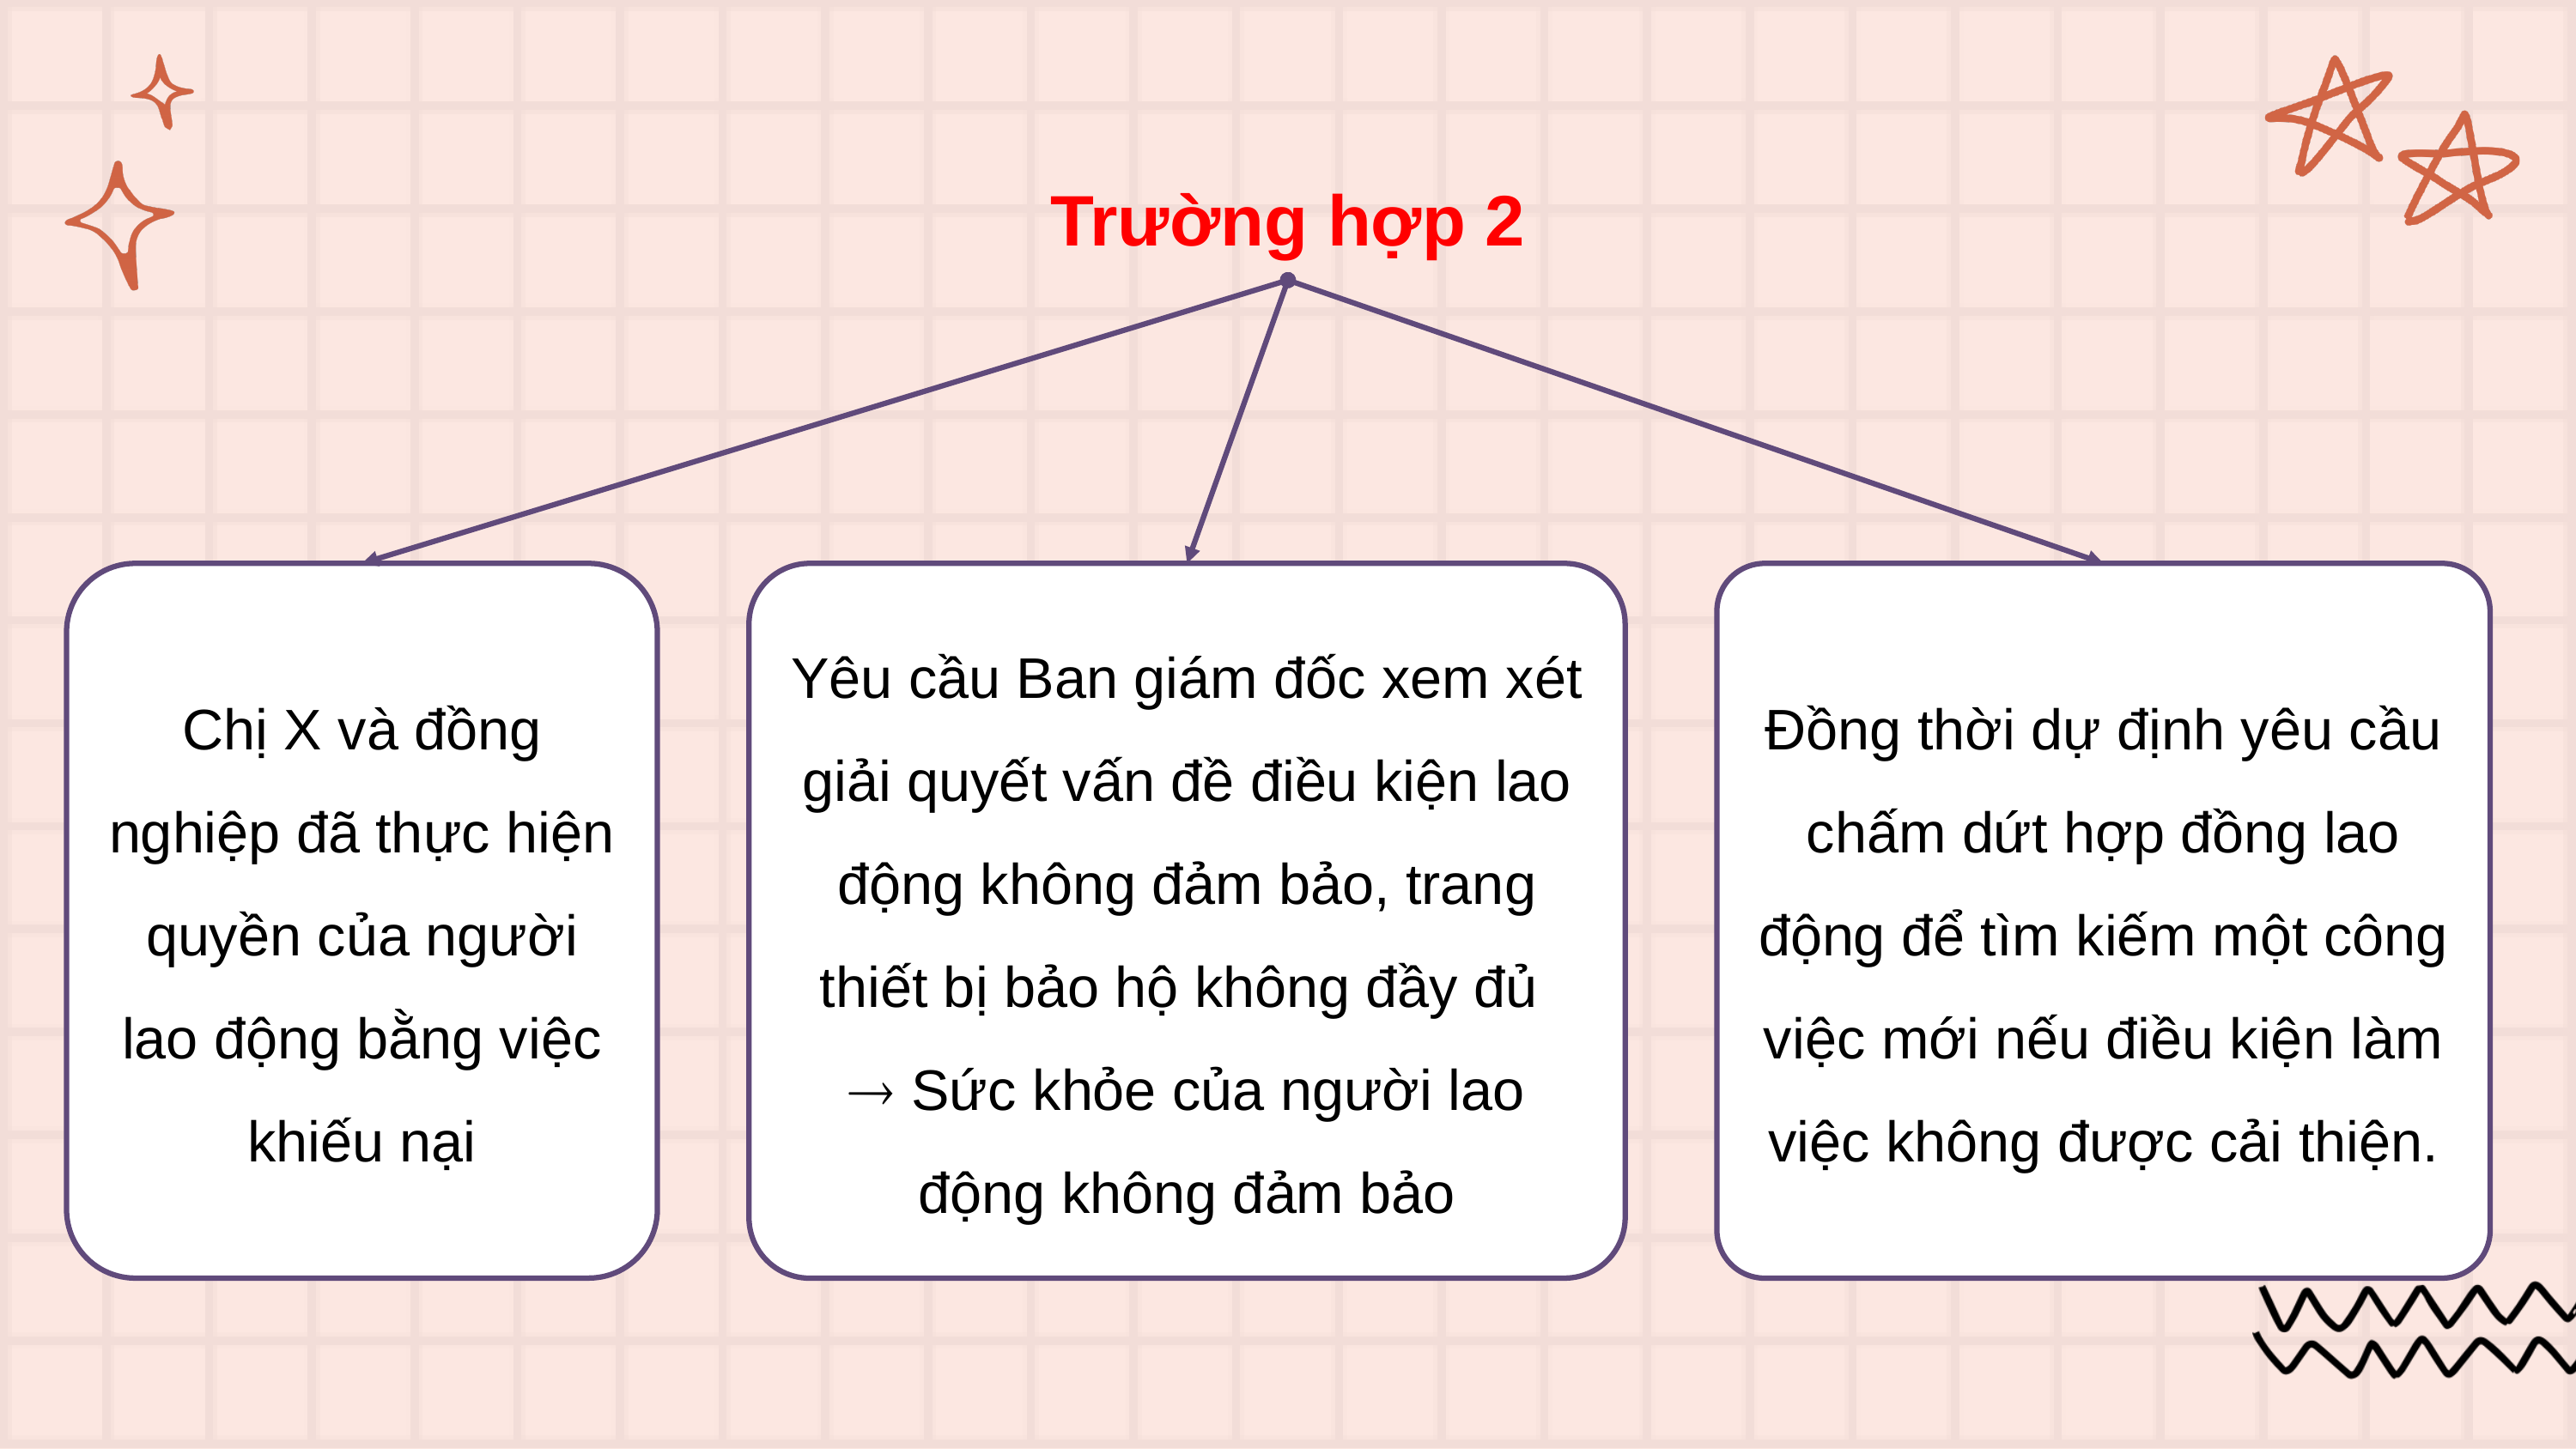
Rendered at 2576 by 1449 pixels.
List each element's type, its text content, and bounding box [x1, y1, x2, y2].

text_box Yêu cầu Ban giám đốc xem xét giải quyết vấn đề điều kiện lao động không đảm bảo, trang thiết bị bảo hộ không đầy đủ  Sức khỏe của người lao động không đảm bảo [749, 571, 1625, 1279]
text_box Chị X và đồng nghiệp đã thực hiện quyền của người lao động bằng việc khiếu nại [66, 563, 658, 1278]
text_box [63, 54, 195, 291]
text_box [1287, 281, 2104, 564]
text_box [361, 281, 1185, 564]
text_box [2264, 54, 2520, 226]
text_box [0, 0, 2576, 1448]
text_box Trường hợp 2 [978, 130, 1598, 279]
text_box Đồng thời dự định yêu cầu chấm dứt hợp đồng lao động để tìm kiếm một công việc mới nếu điều kiện làm việc không được cải thiện. [1716, 563, 2491, 1279]
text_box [1187, 281, 1285, 564]
text_box [2252, 1270, 2576, 1379]
